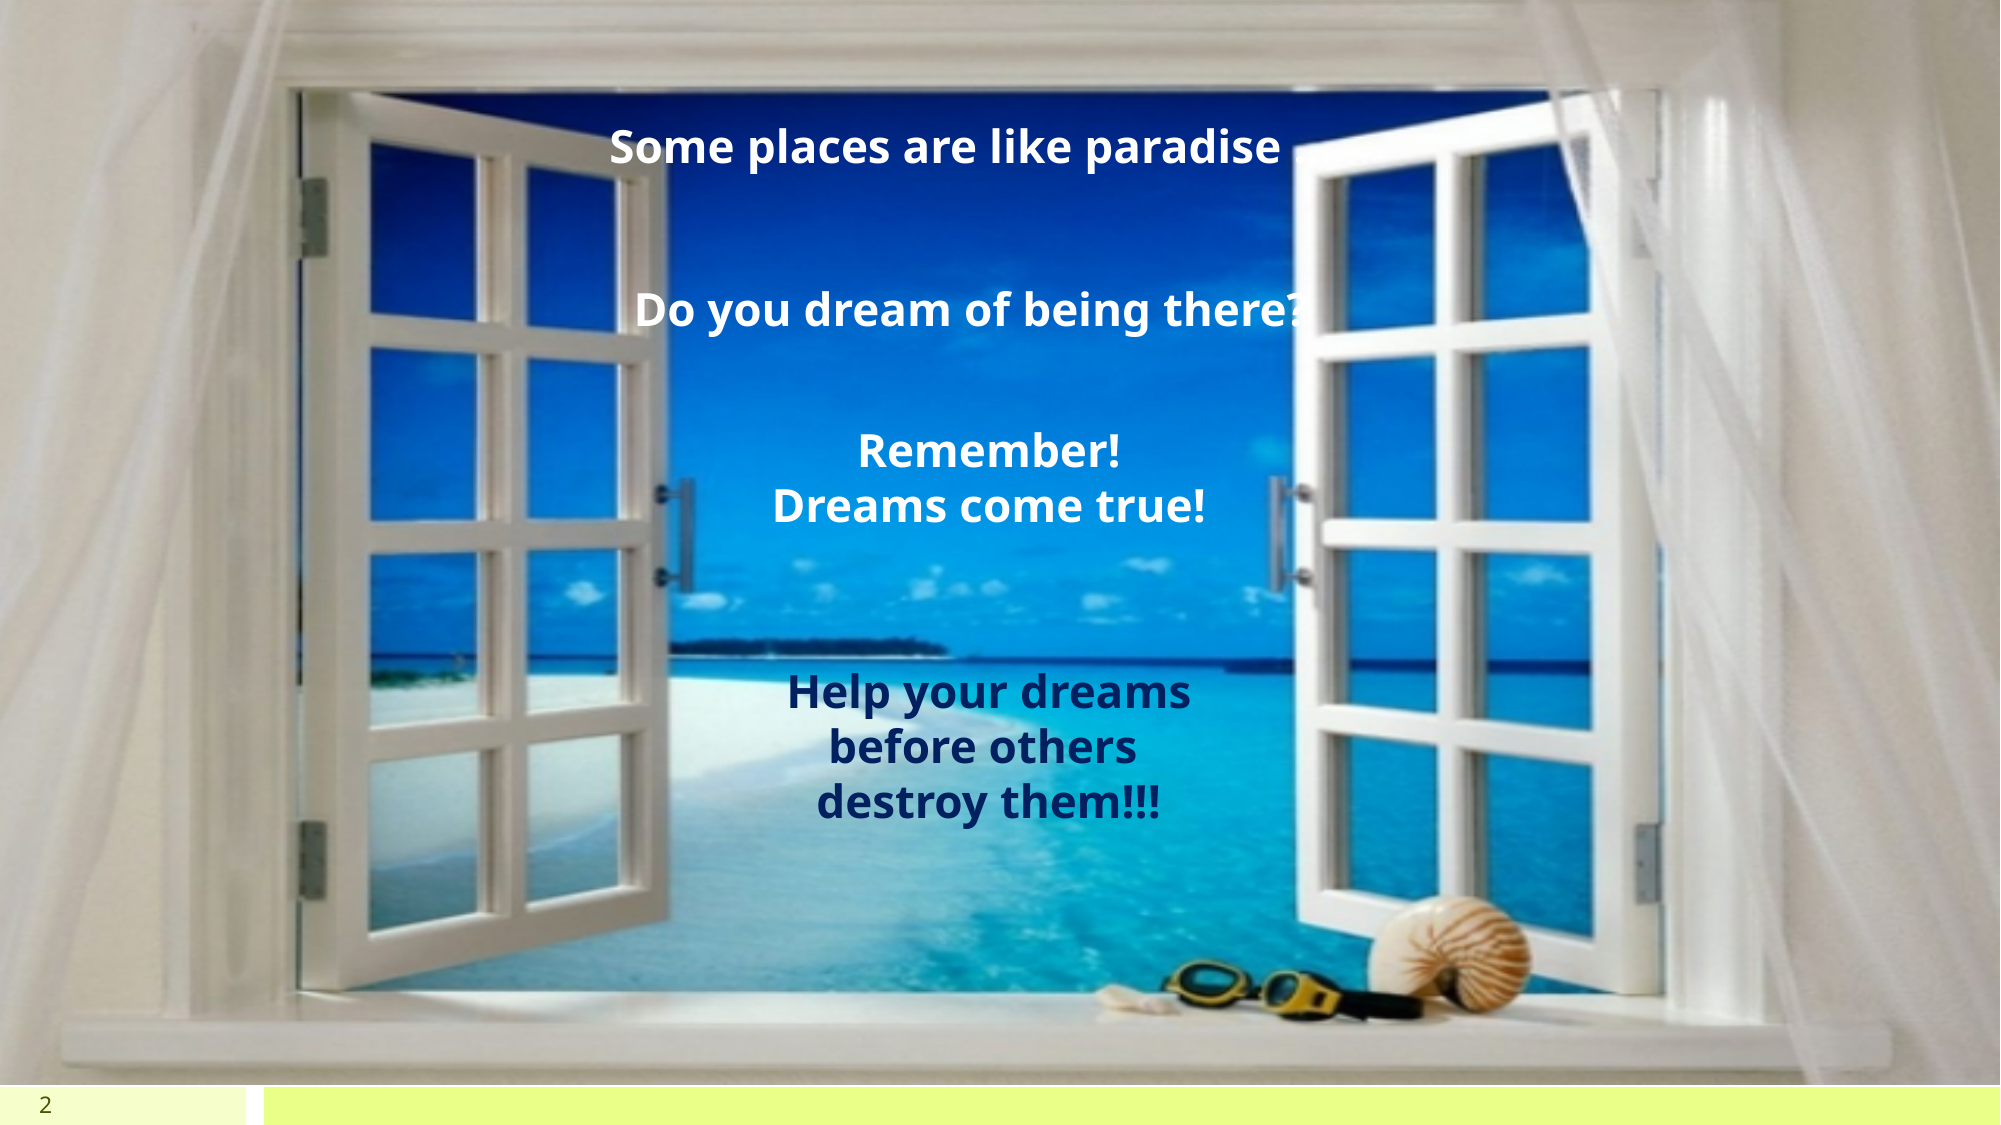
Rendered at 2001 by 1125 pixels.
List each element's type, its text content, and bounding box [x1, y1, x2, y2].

slide_number 2 [0, 1087, 68, 1125]
picture [0, 0, 2000, 1085]
